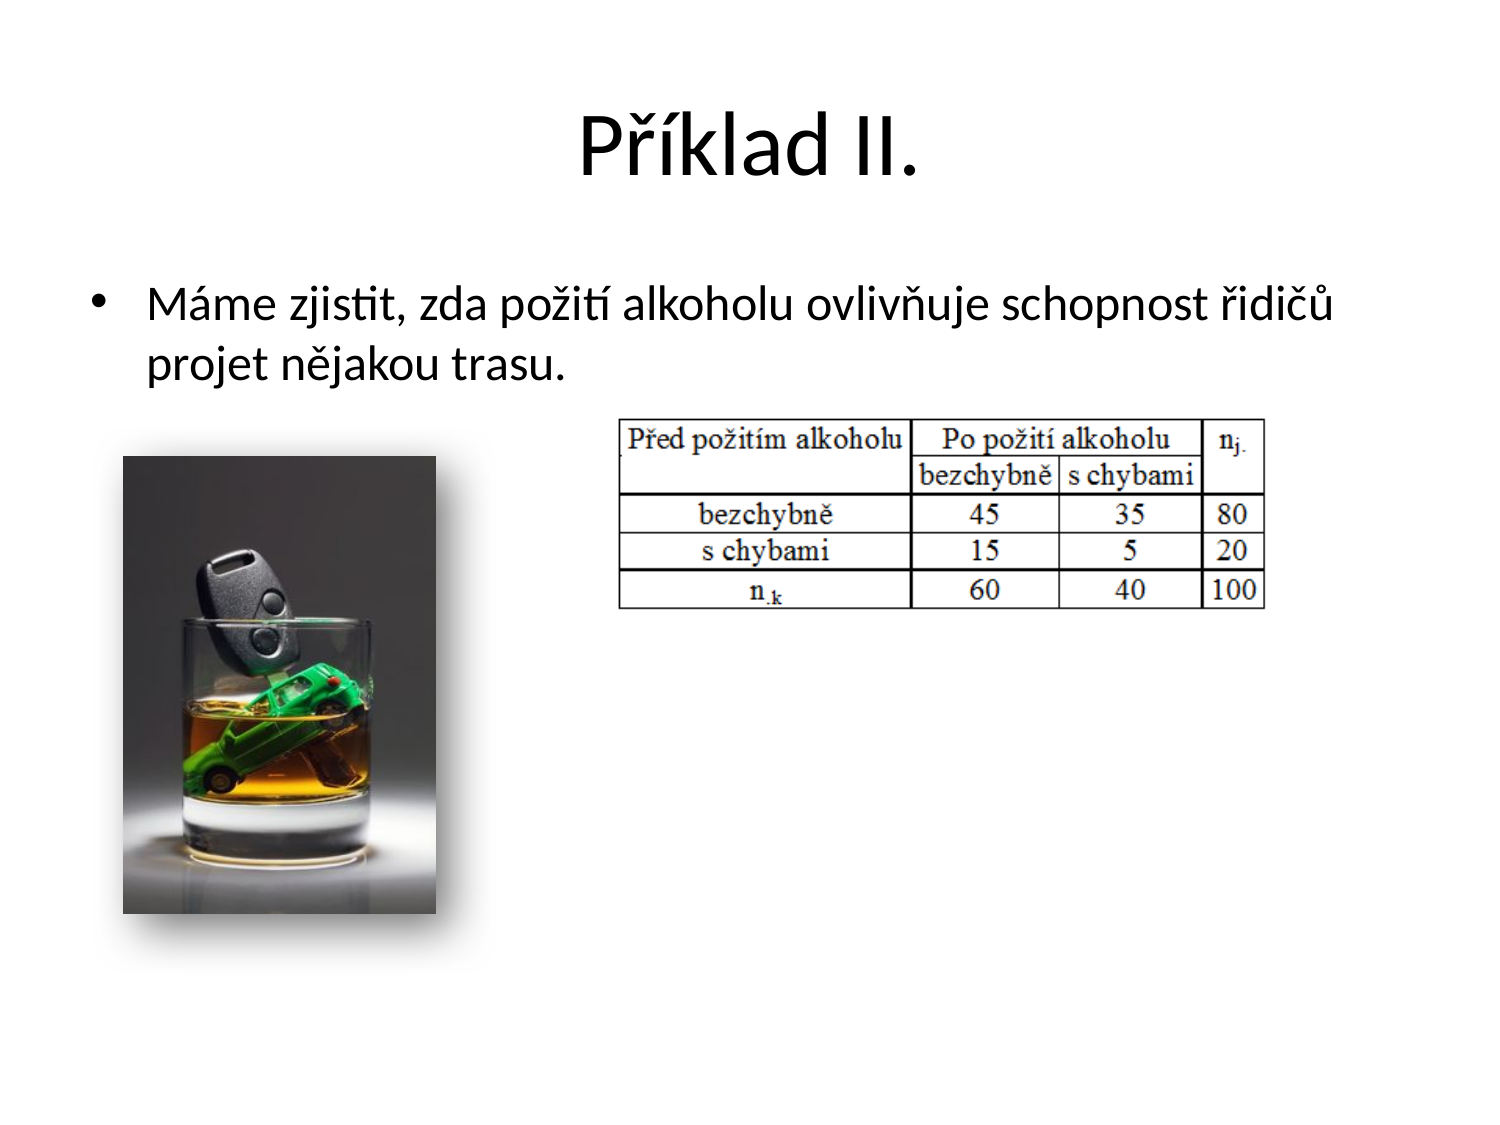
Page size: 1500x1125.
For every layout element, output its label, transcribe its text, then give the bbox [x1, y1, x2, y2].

title Příklad II. [75, 45, 1425, 233]
picture [608, 408, 1273, 614]
list Máme zjistit, zda požití alkoholu ovlivňuje schopnost řidičů projet nějakou trasu. [75, 262, 1425, 1005]
picture [123, 455, 436, 914]
